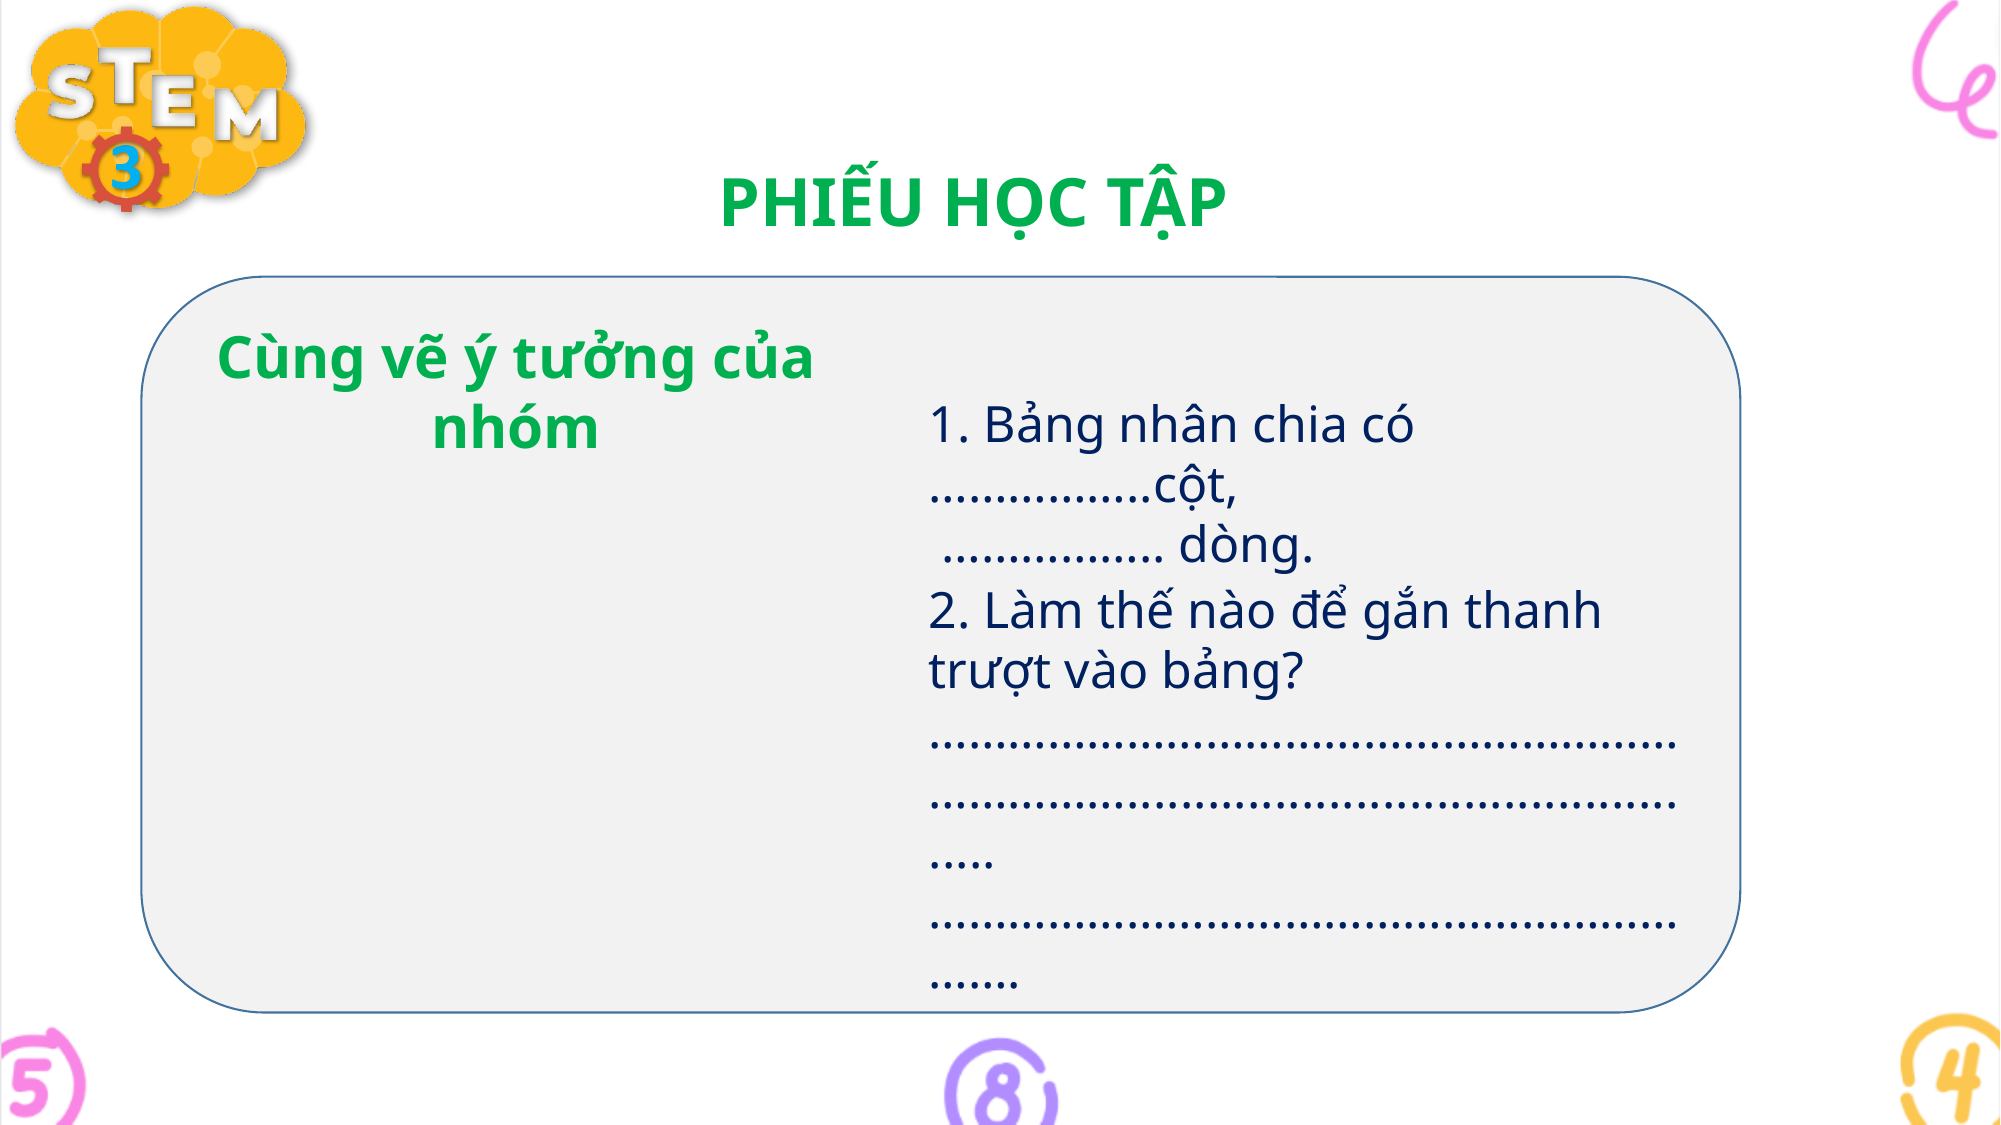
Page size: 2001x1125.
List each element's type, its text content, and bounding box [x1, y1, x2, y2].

text_box 1. Bảng nhân chia có ……………..cột, …………….. dòng. [913, 385, 1685, 571]
picture [0, 0, 2001, 1125]
text_box Cùng vẽ ý tưởng của nhóm [160, 312, 872, 468]
text_box PHIẾU HỌC TẬP [648, 152, 1317, 248]
text_box [140, 275, 1742, 1014]
text_box 2. Làm thế nào để gắn thanh trượt vào bảng? ……………………………………………………………….............................................. ………………………………………………………. [913, 571, 1707, 1006]
